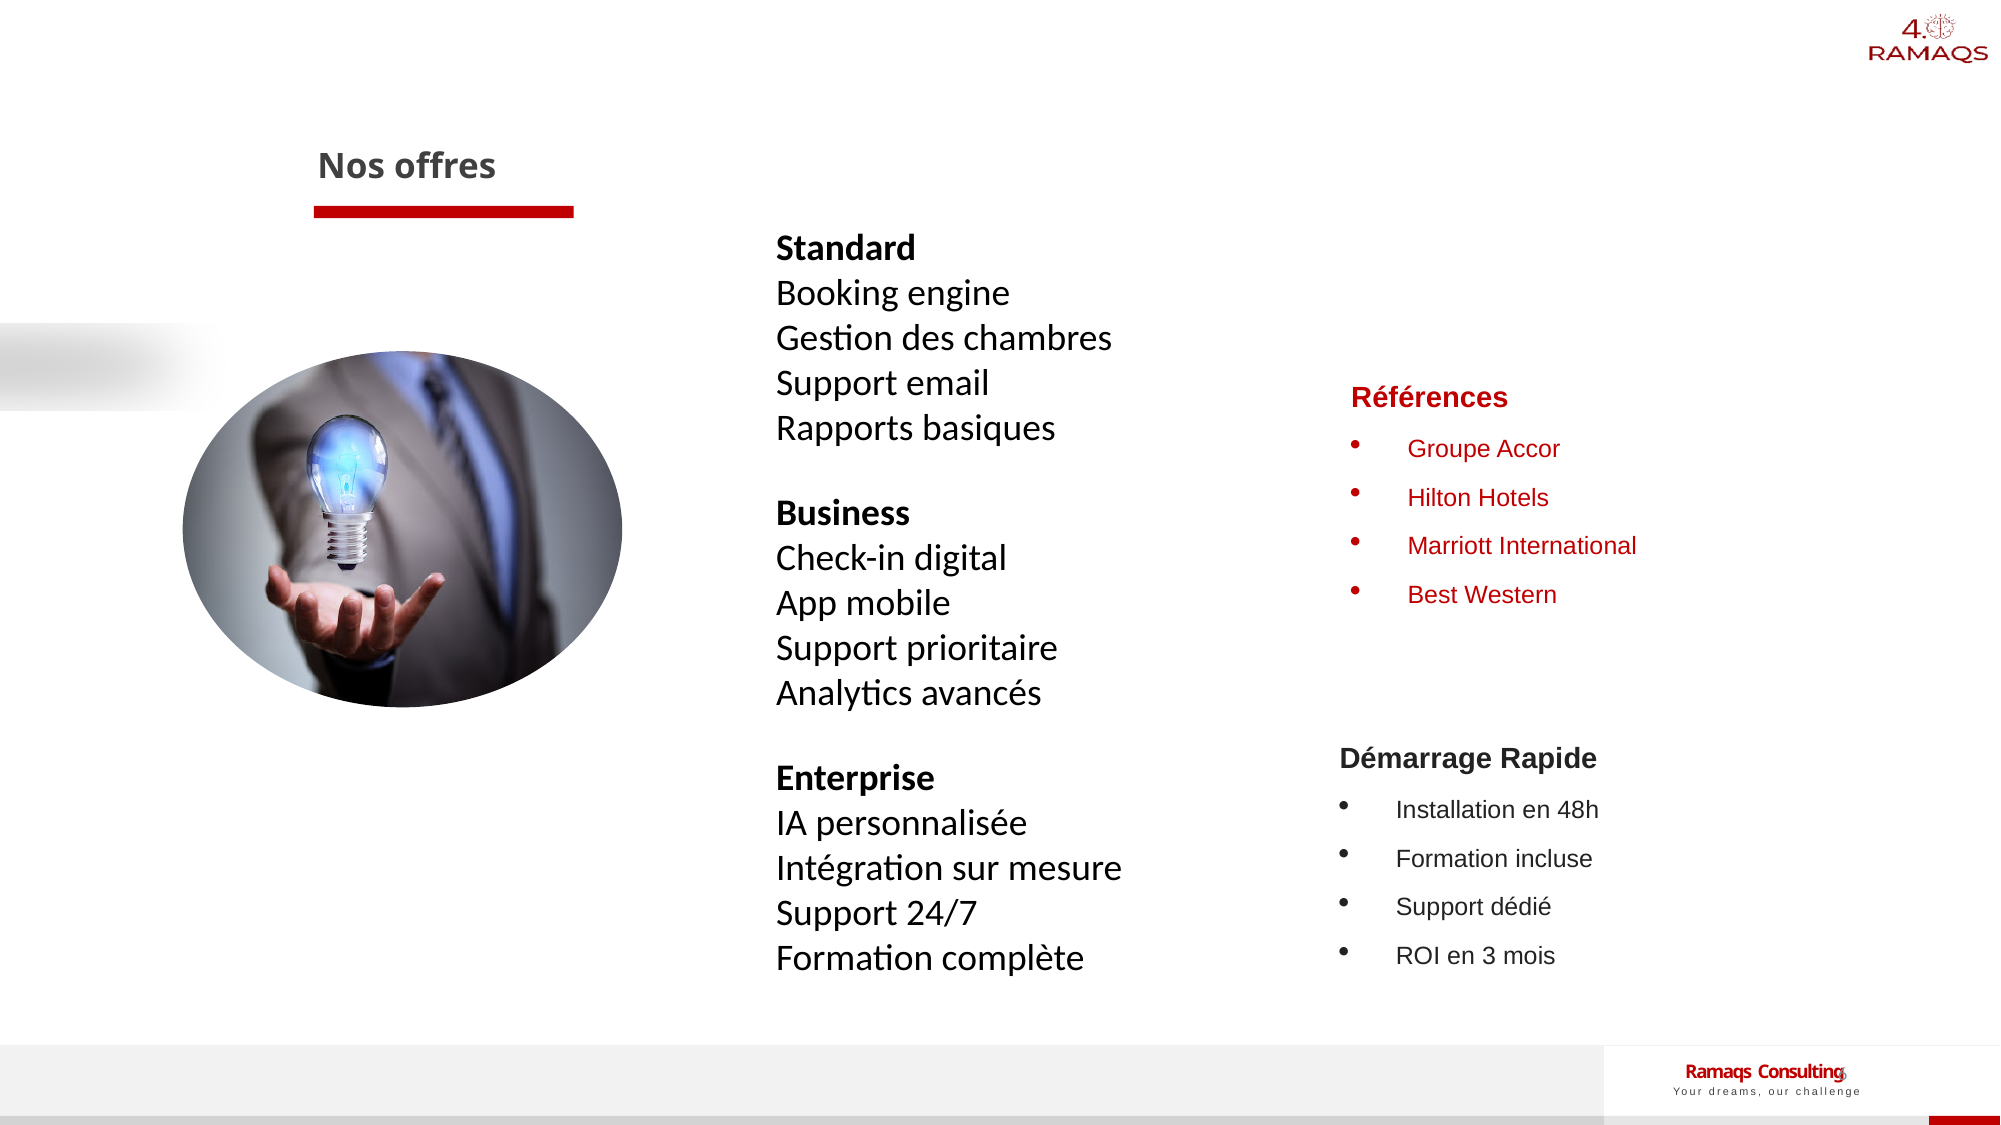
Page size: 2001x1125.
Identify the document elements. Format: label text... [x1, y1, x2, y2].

text_box [313, 205, 575, 219]
title Nos offres [302, 140, 1698, 194]
text_box Standard Booking engine Gestion des chambres Support email Rapports basiques Business Check-in digital App mobile Support prioritaire Analytics avancés Enterprise IA personnalisée Intégration sur mesure Support 24/7 Formation complète [761, 215, 1239, 986]
slide_number 6 [1412, 1042, 1863, 1103]
picture [1855, 0, 2000, 98]
text_box Références Groupe Accor Hilton Hotels Marriott International Best Western [1336, 368, 1661, 616]
picture [182, 351, 623, 708]
text_box Démarrage Rapide Installation en 48h Formation incluse Support dédié ROI en 3 mois [1324, 729, 1717, 977]
